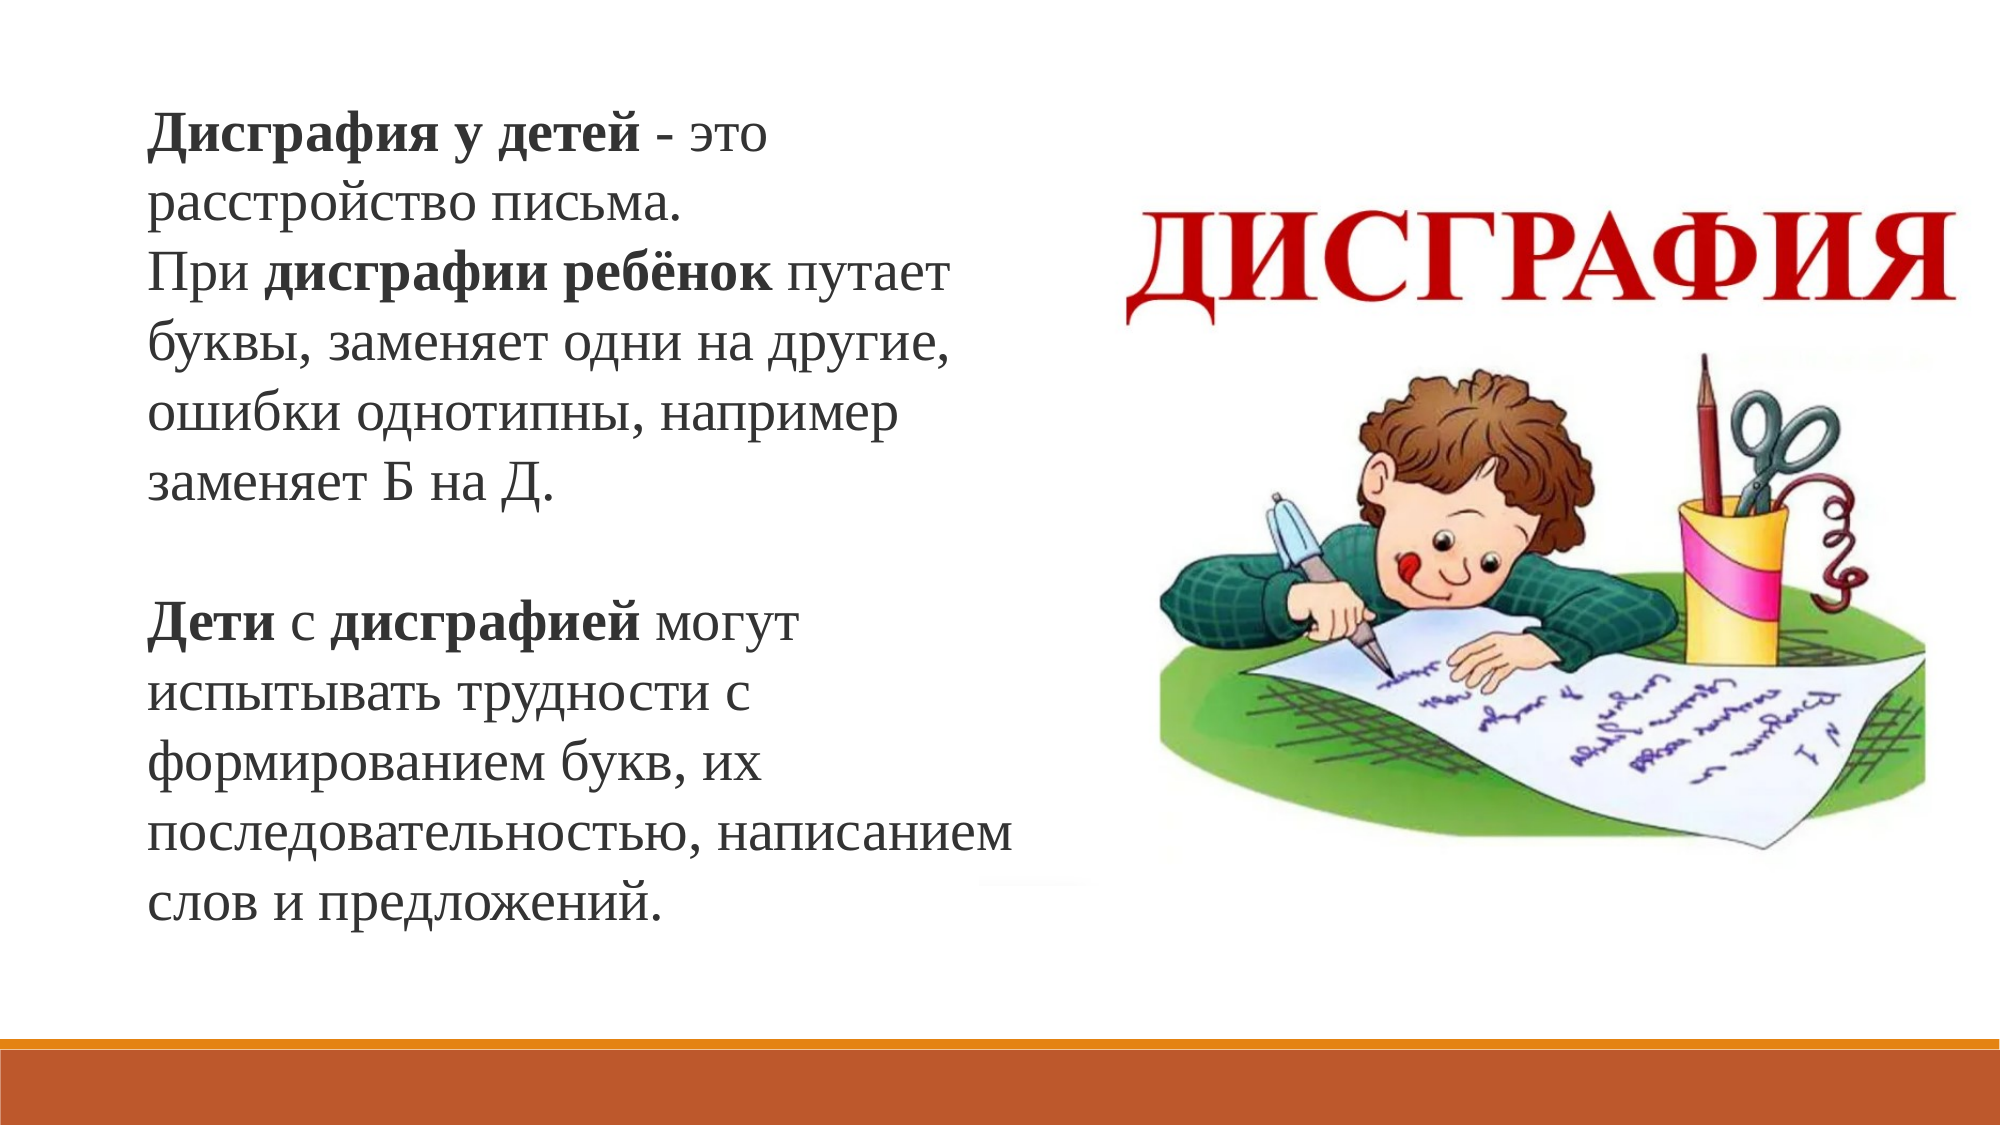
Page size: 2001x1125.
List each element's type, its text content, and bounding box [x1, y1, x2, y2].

picture [978, 162, 2000, 887]
text_box Дисграфия у детей - это расстройство письма. При дисграфии ребёнок путает буквы, заменяет одни на другие, ошибки однотипны, например заменяет Б на Д. Дети с дисграфией могут испытывать трудности с формированием букв, их последовательностью, написанием слов и предложений. [132, 85, 1071, 940]
